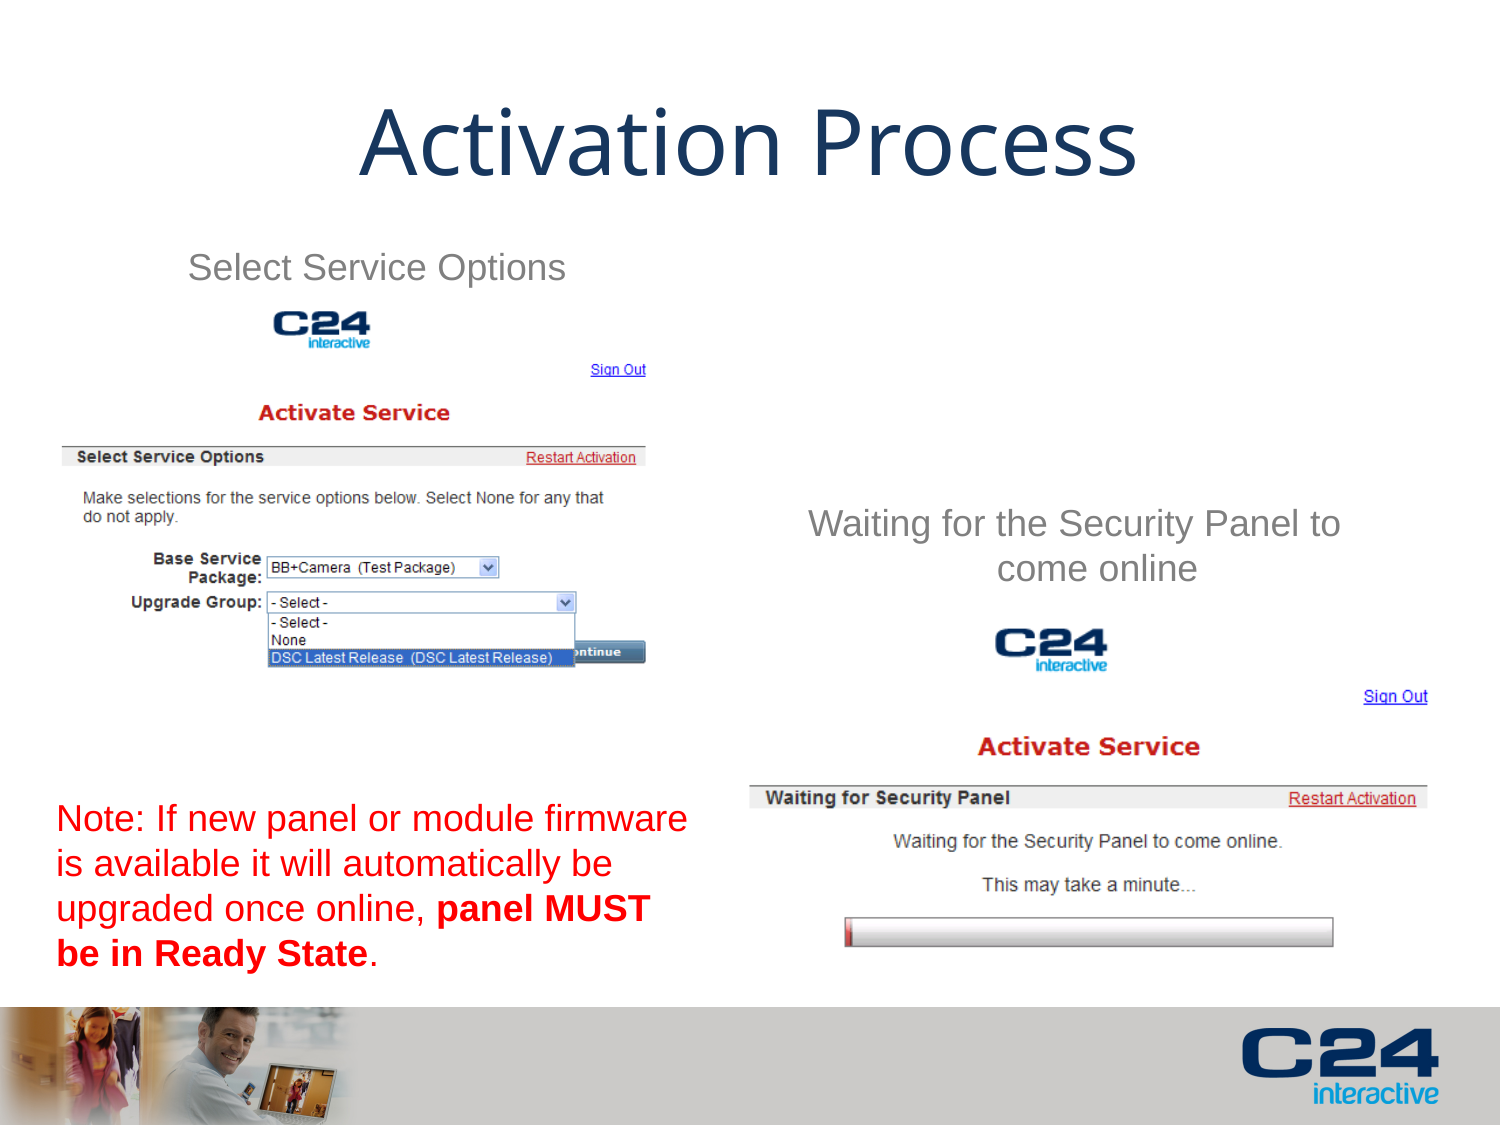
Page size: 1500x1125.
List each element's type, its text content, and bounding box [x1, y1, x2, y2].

title Activation Process [75, 45, 1425, 233]
text_box Select Service Options [145, 236, 609, 301]
picture [0, 302, 1471, 985]
picture [0, 1007, 1500, 1125]
text_box Waiting for the Security Panel to come online [773, 491, 1376, 597]
text_box Note: If new panel or module firmware is available it will automatically be upgraded once online, panel MUST be in Ready State. [41, 786, 673, 982]
